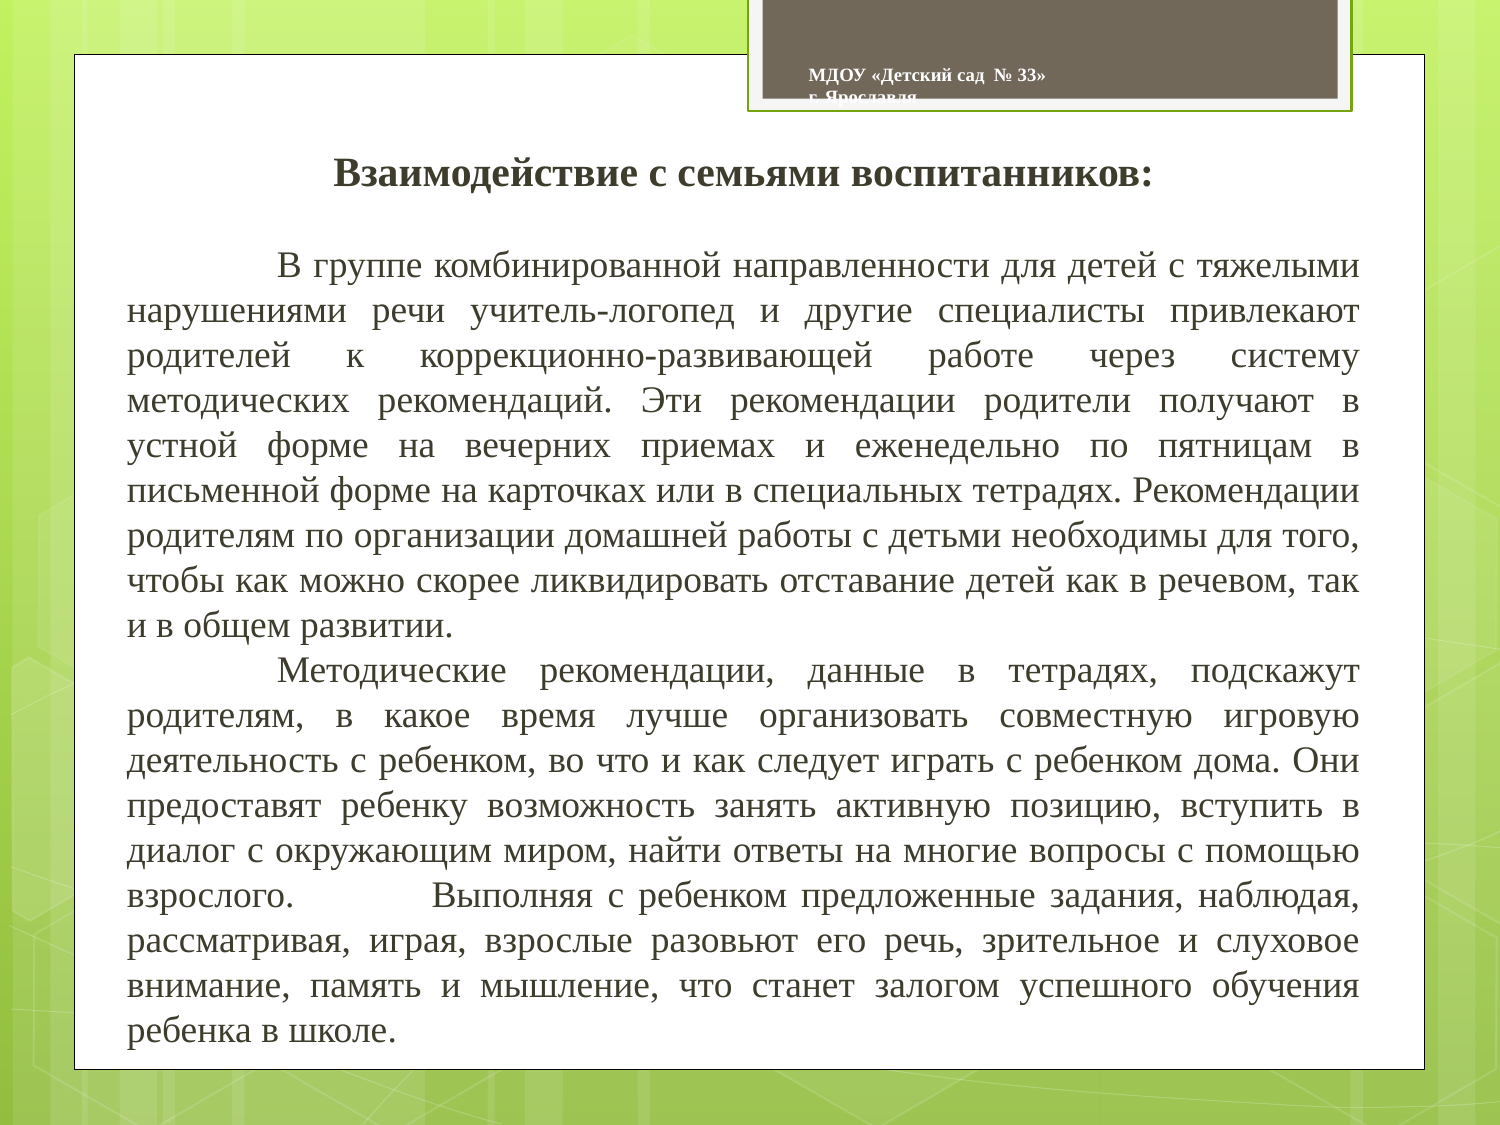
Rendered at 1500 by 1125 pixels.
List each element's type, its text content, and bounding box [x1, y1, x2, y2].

text_box Взаимодействие с семьями воспитанников: В группе комбинированной направленности для детей с тяжелыми нарушениями речи учитель-логопед и другие специалисты привлекают родителей к коррекционно-развивающей работе через систему методических рекомендаций. Эти рекомендации родители получают в устной форме на вечерних приемах и еженедельно по пятницам в письменной форме на карточках или в специальных тетрадях. Рекомендации родителям по организации домашней работы с детьми необходимы для того, чтобы как можно скорее ликвидировать отставание детей как в речевом, так и в общем развитии. Методические рекомендации, данные в тетрадях, подскажут родителям, в какое время лучше организовать совместную игровую деятельность с ребенком, во что и как следует играть с ребенком дома. Они предоставят ребенку возможность занять активную позицию, вступить в диалог с окружающим миром, найти ответы на многие вопросы с помощью взрослого. Выполняя с ребенком предложенные задания, наблюдая, рассматривая, играя, взрослые разовьют его речь, зрительное и слуховое внимание, память и мышление, что станет залогом успешного обучения ребенка в школе. [112, 137, 1376, 1035]
title МДОУ «Детский сад № 33» г. Ярославля [793, 54, 1338, 137]
